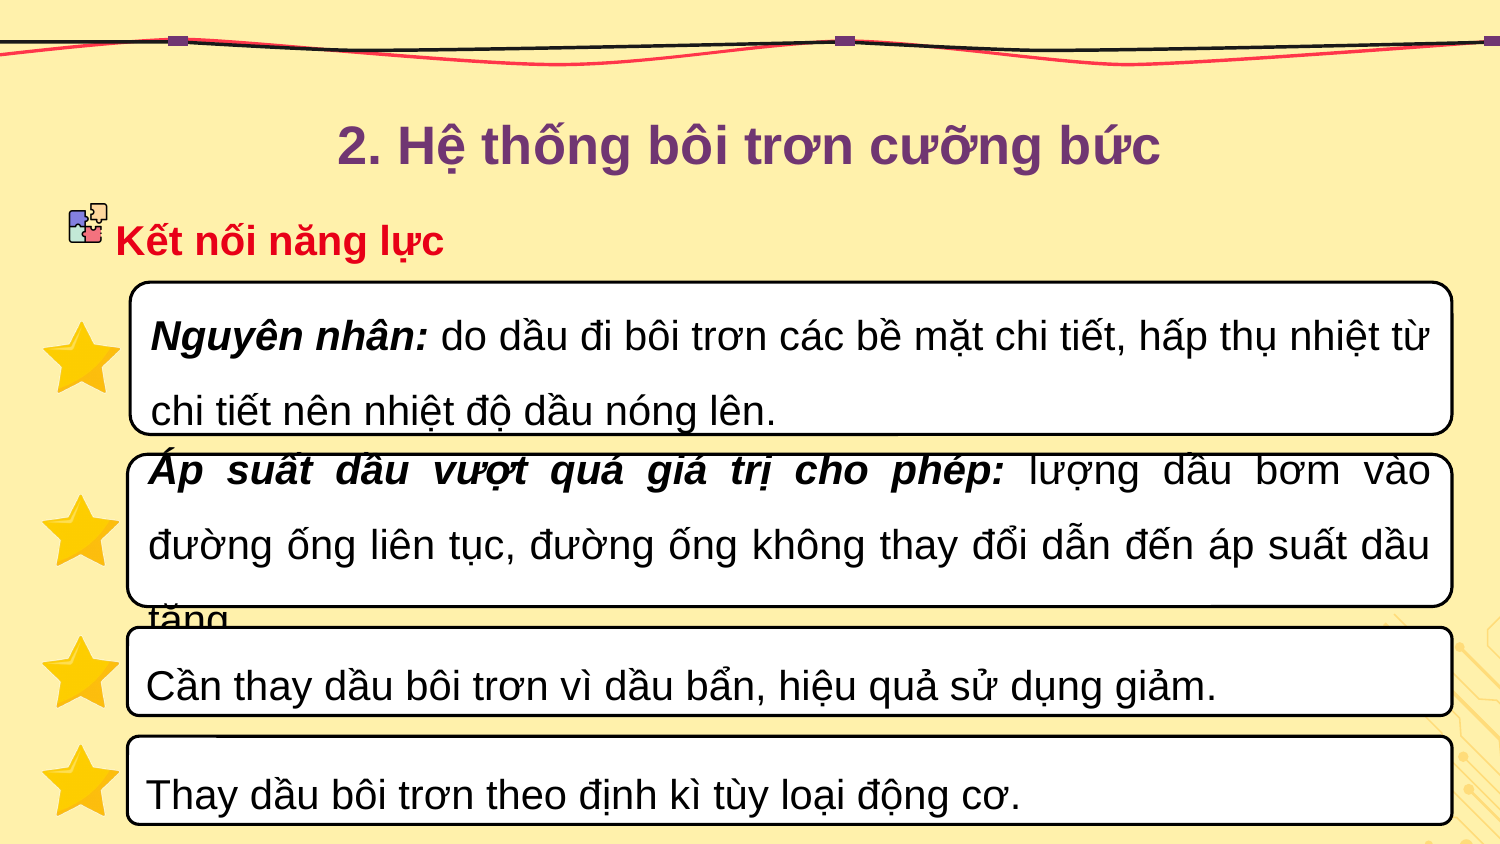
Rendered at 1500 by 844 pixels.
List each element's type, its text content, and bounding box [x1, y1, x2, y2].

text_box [15, 281, 1453, 435]
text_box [15, 607, 1453, 716]
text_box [68, 180, 465, 263]
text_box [15, 716, 1453, 844]
text_box 2. Hệ thống bôi trơn cưỡng bức [0, 70, 1500, 183]
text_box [15, 453, 1453, 607]
